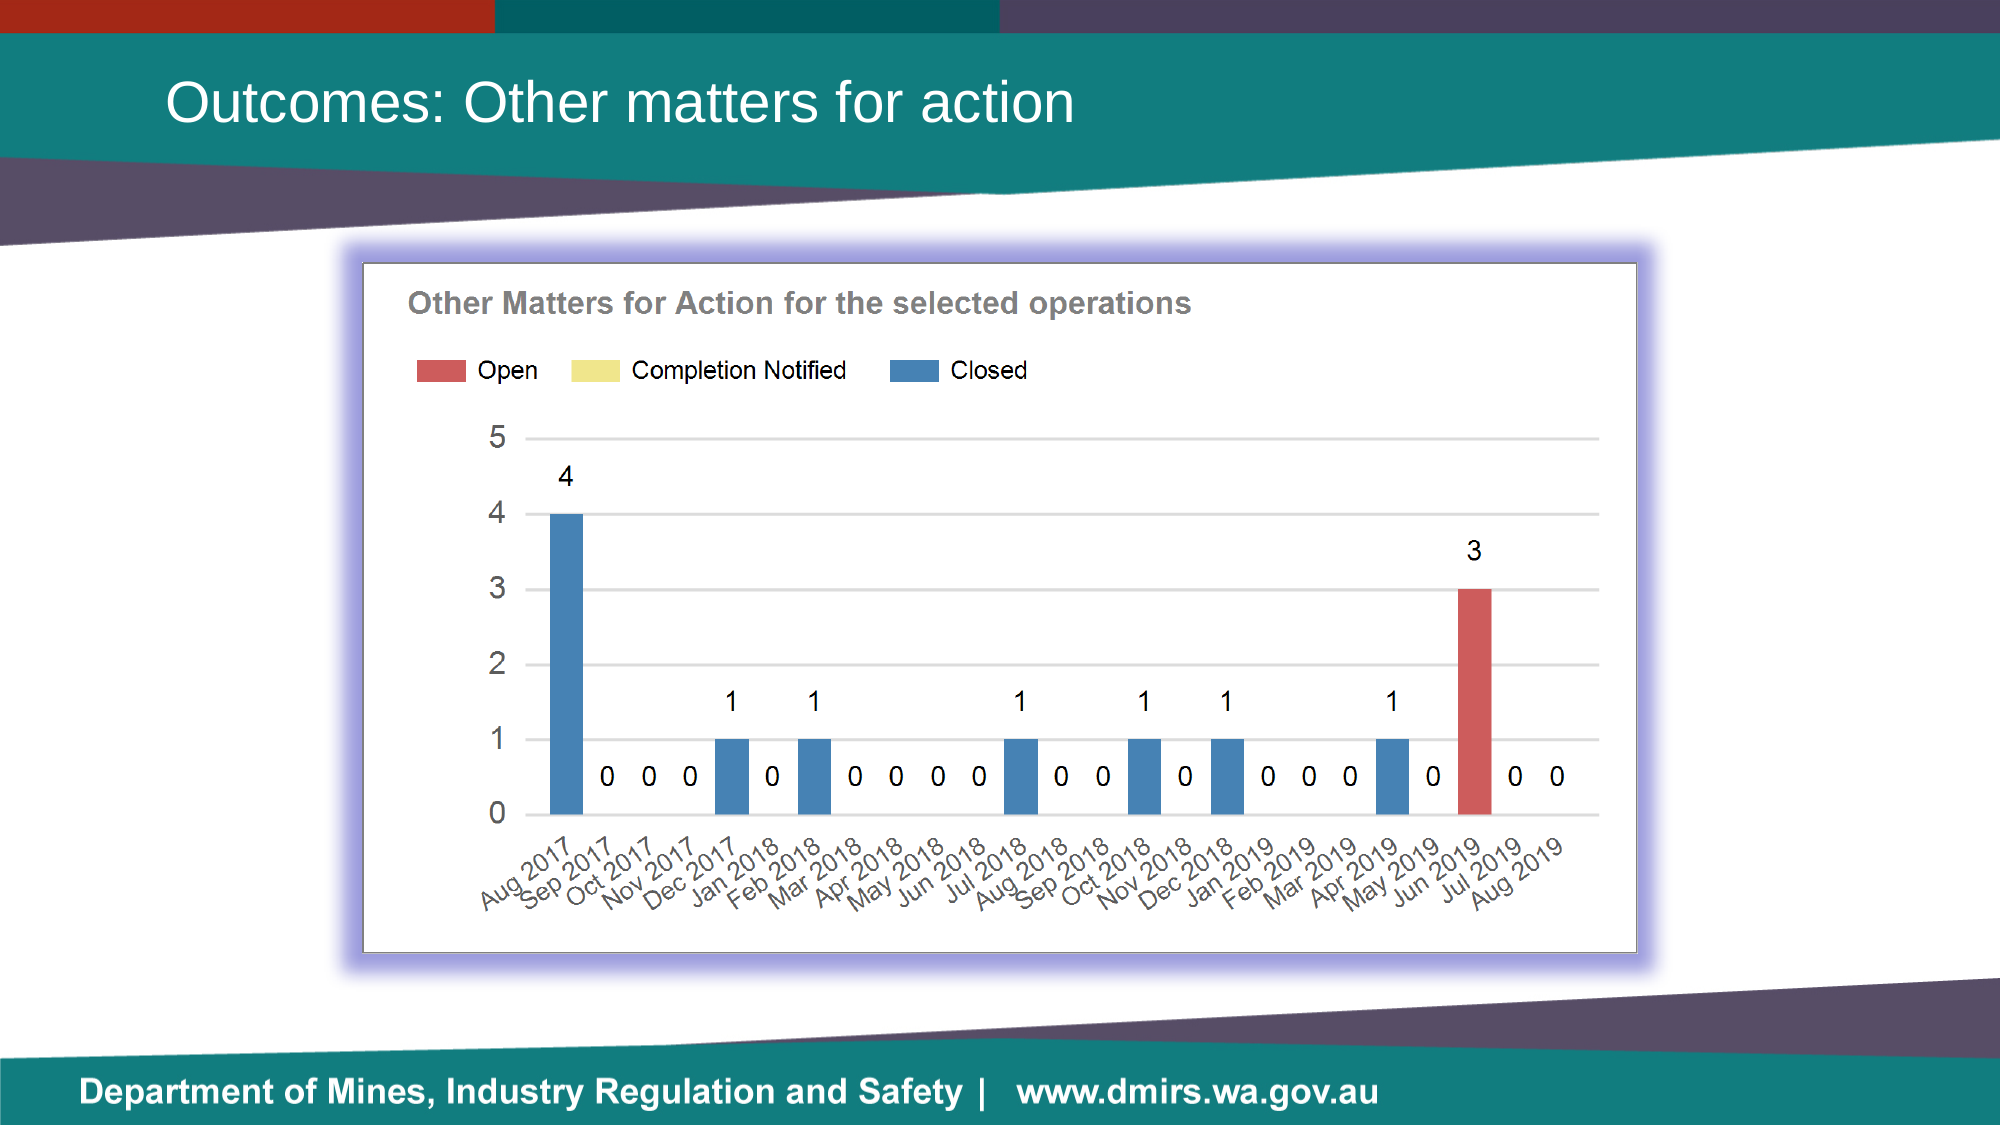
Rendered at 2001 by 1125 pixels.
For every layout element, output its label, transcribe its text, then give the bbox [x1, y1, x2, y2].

picture [362, 262, 1638, 955]
title Outcomes: Other matters for action [150, 37, 1850, 161]
picture [0, 0, 2000, 299]
picture [0, 978, 2000, 1125]
